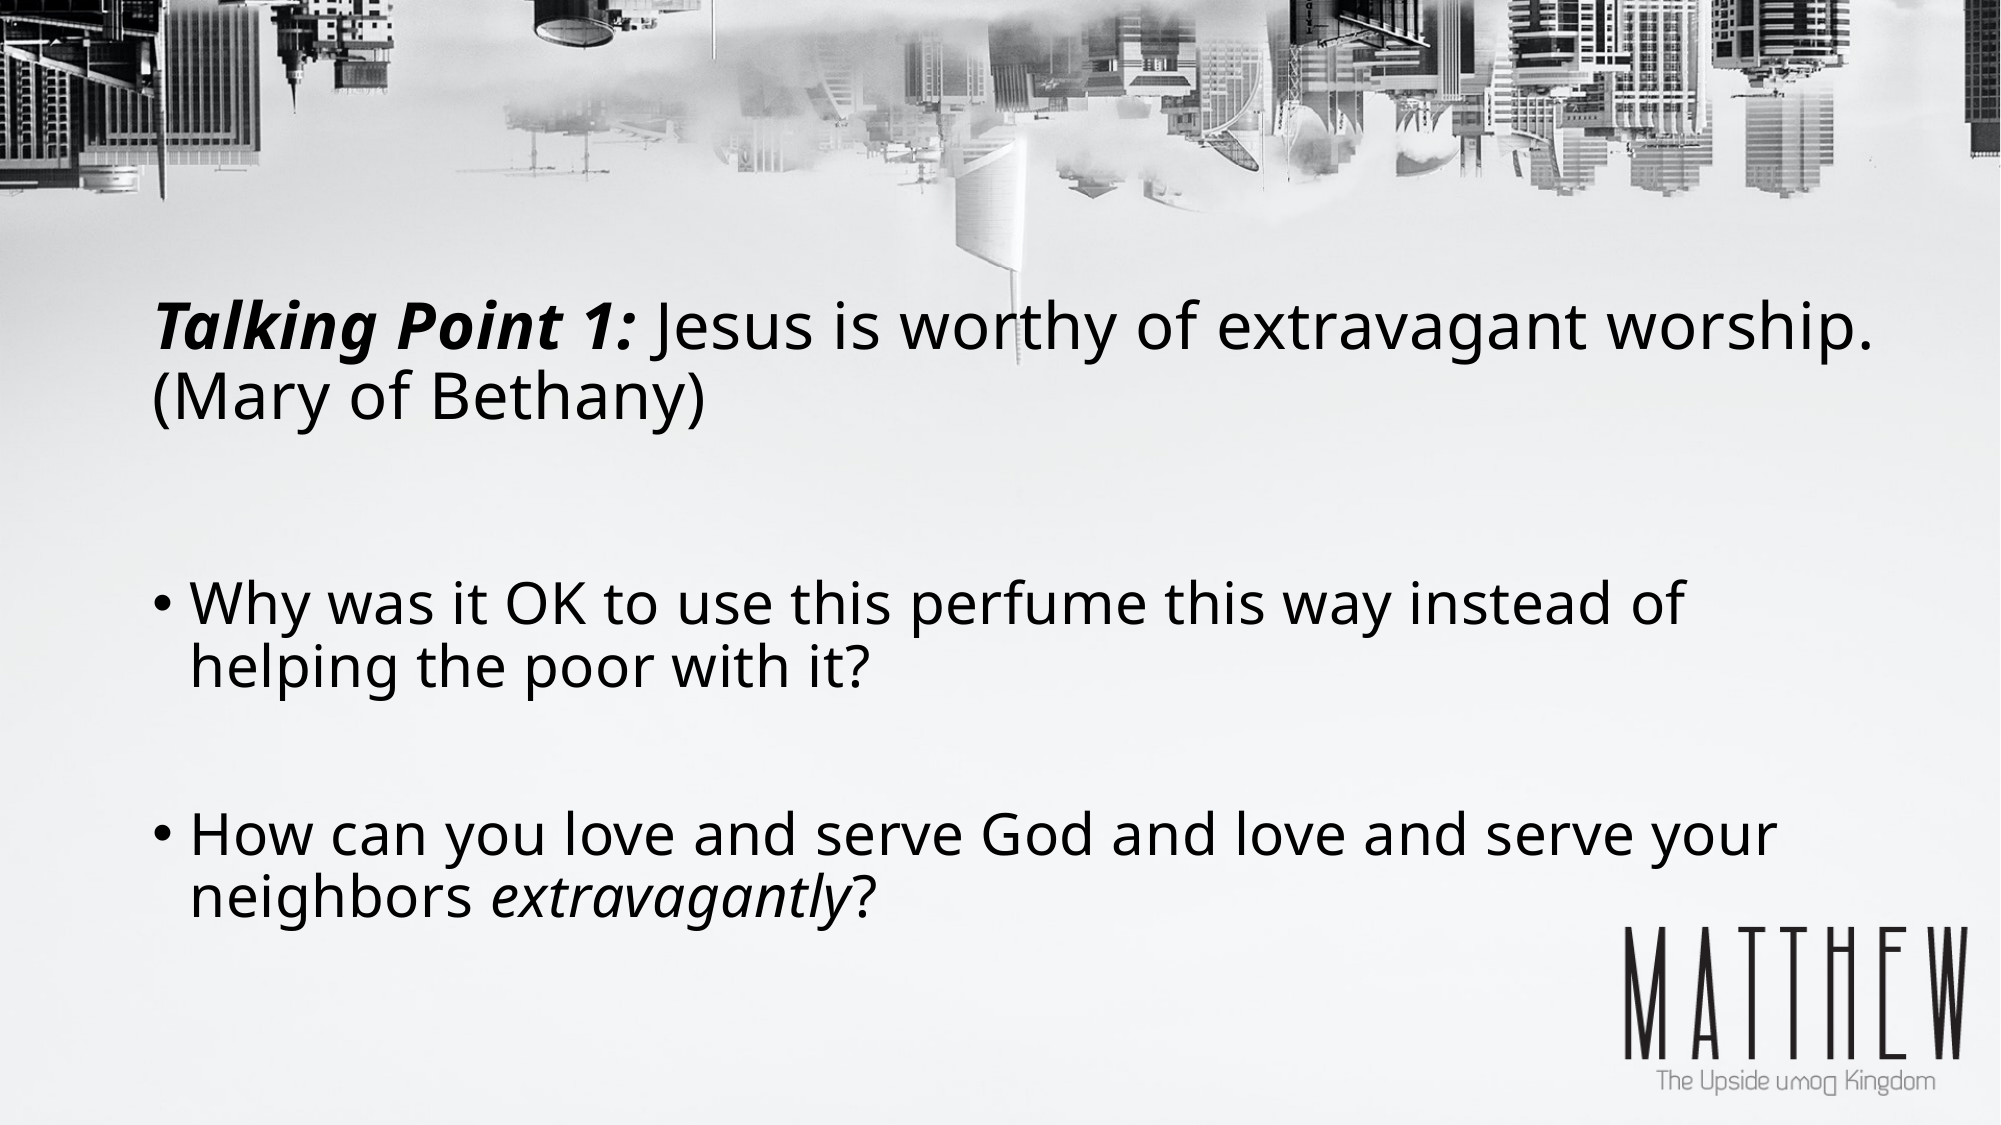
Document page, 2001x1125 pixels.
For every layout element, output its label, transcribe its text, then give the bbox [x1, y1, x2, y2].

title Talking Point 1: Jesus is worthy of extravagant worship. (Mary of Bethany) [137, 282, 1898, 804]
picture [0, 0, 2001, 1125]
list Why was it OK to use this perfume this way instead of helping the poor with it? How can you love and serve God and love and serve your neighbors extravagantly? [137, 566, 1863, 1125]
